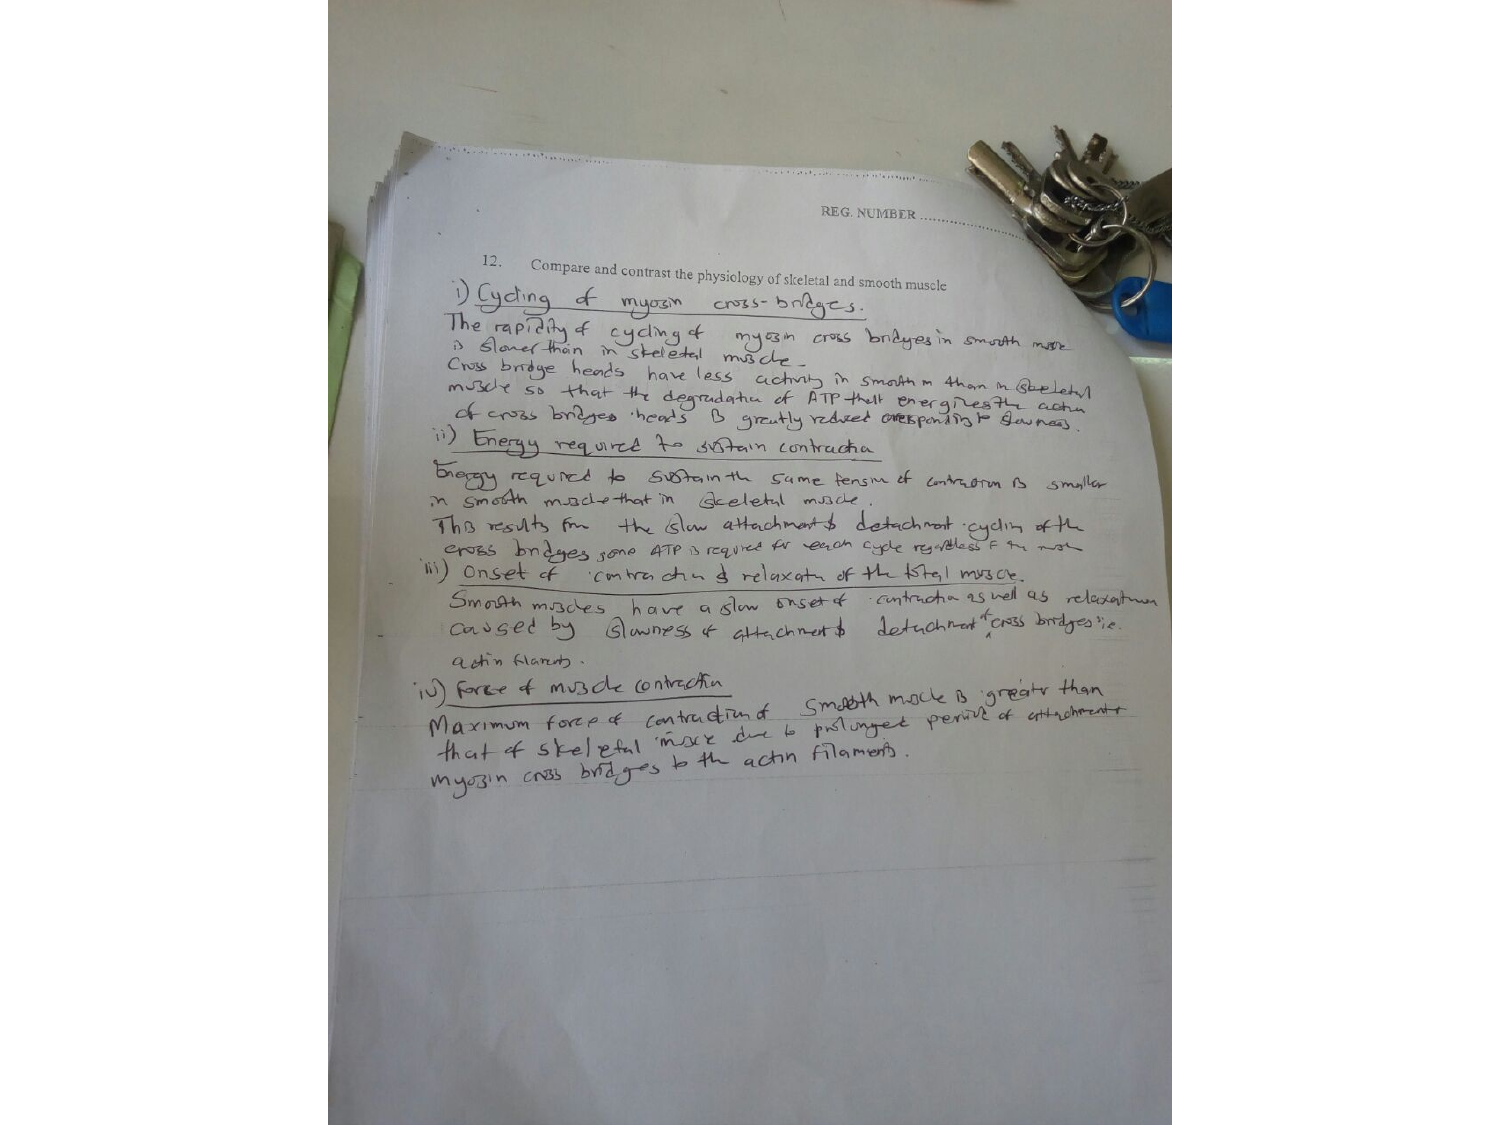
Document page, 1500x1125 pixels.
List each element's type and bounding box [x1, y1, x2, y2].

picture [328, 0, 1172, 1125]
